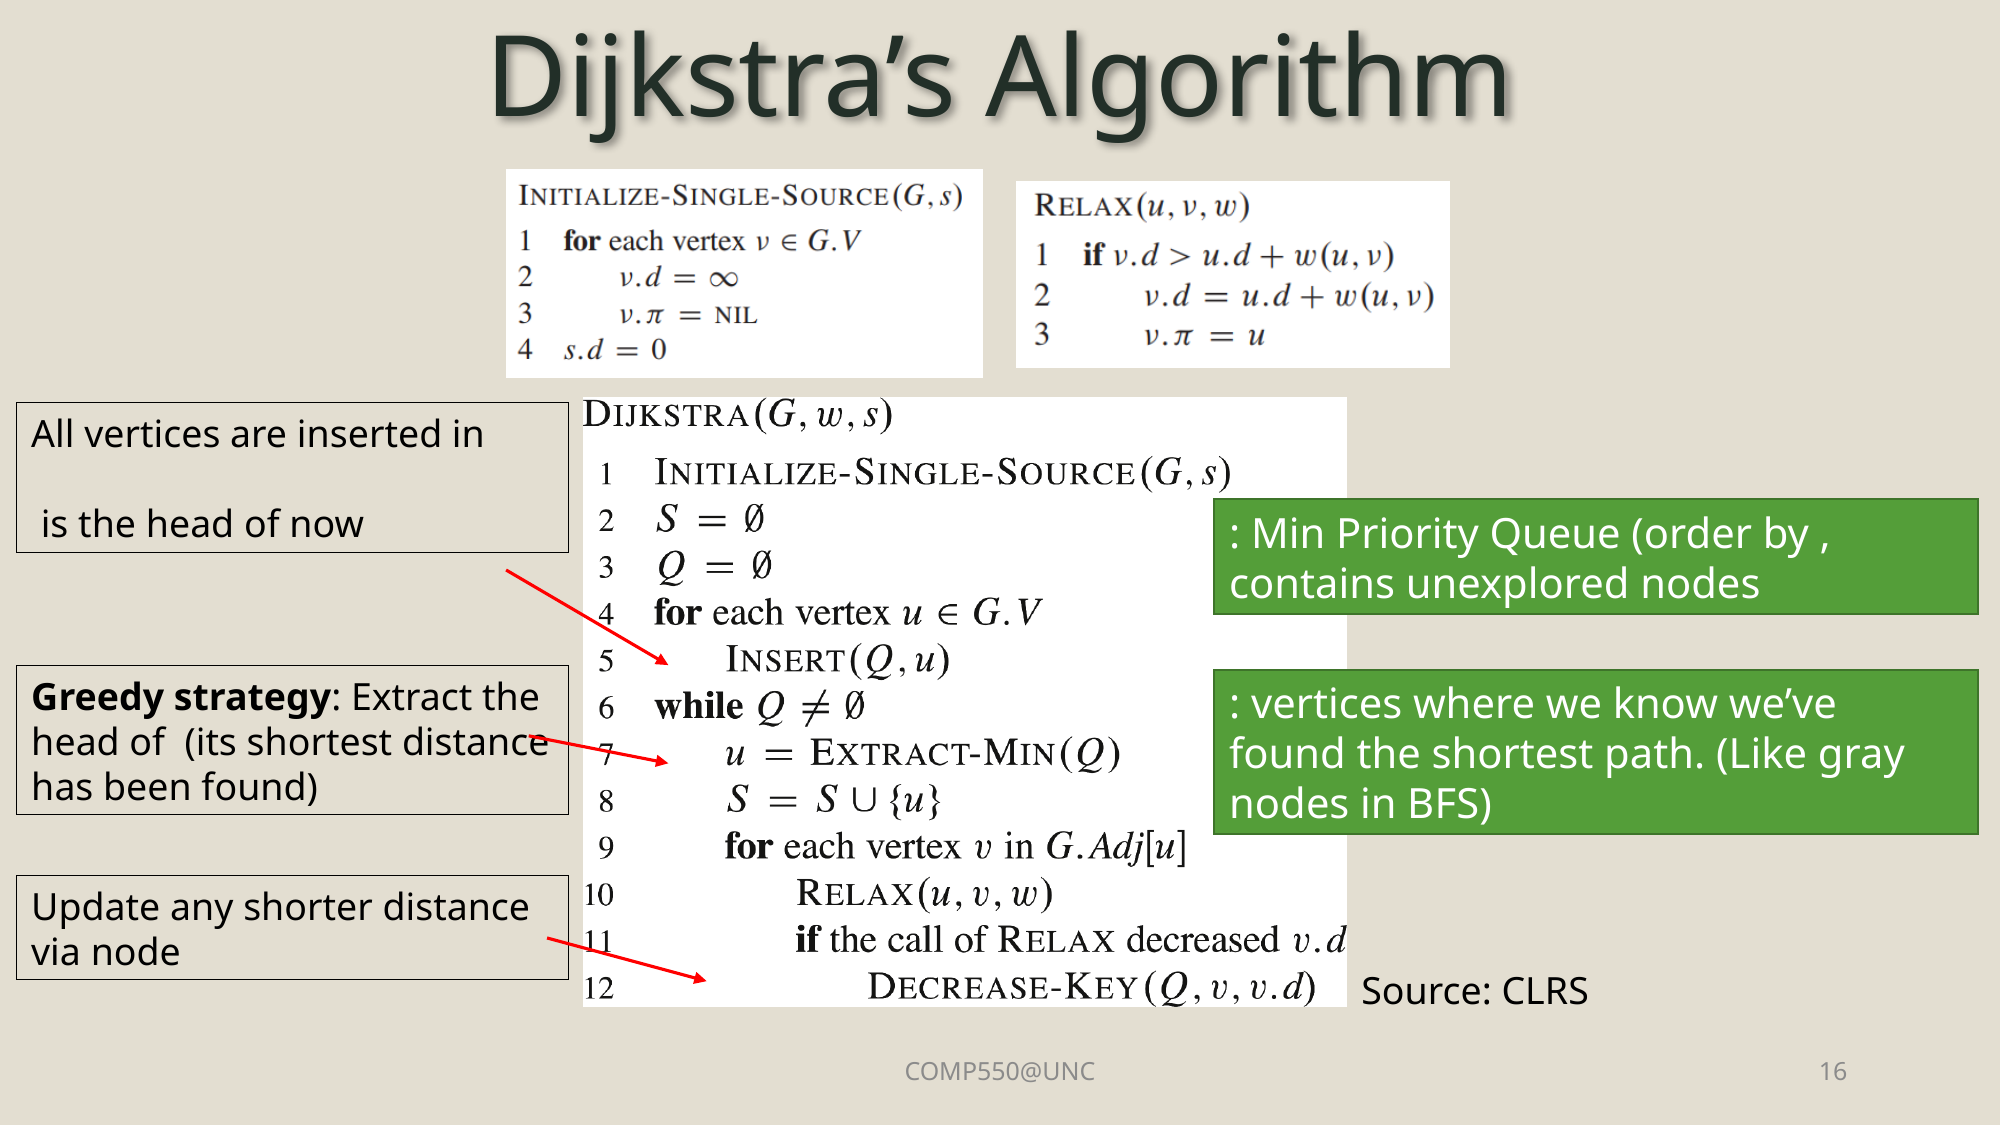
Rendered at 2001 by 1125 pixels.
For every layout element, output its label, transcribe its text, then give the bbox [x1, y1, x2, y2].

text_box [506, 569, 669, 666]
picture [506, 169, 983, 378]
slide_number 16 [1412, 1042, 1863, 1103]
text_box Source: CLRS [1346, 959, 1651, 1020]
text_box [546, 937, 707, 982]
title Dijkstra’s Algorithm [0, 3, 2000, 157]
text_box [528, 735, 669, 764]
footer COMP550@UNC [662, 1042, 1338, 1103]
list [583, 397, 1347, 1007]
picture [1016, 181, 1450, 368]
